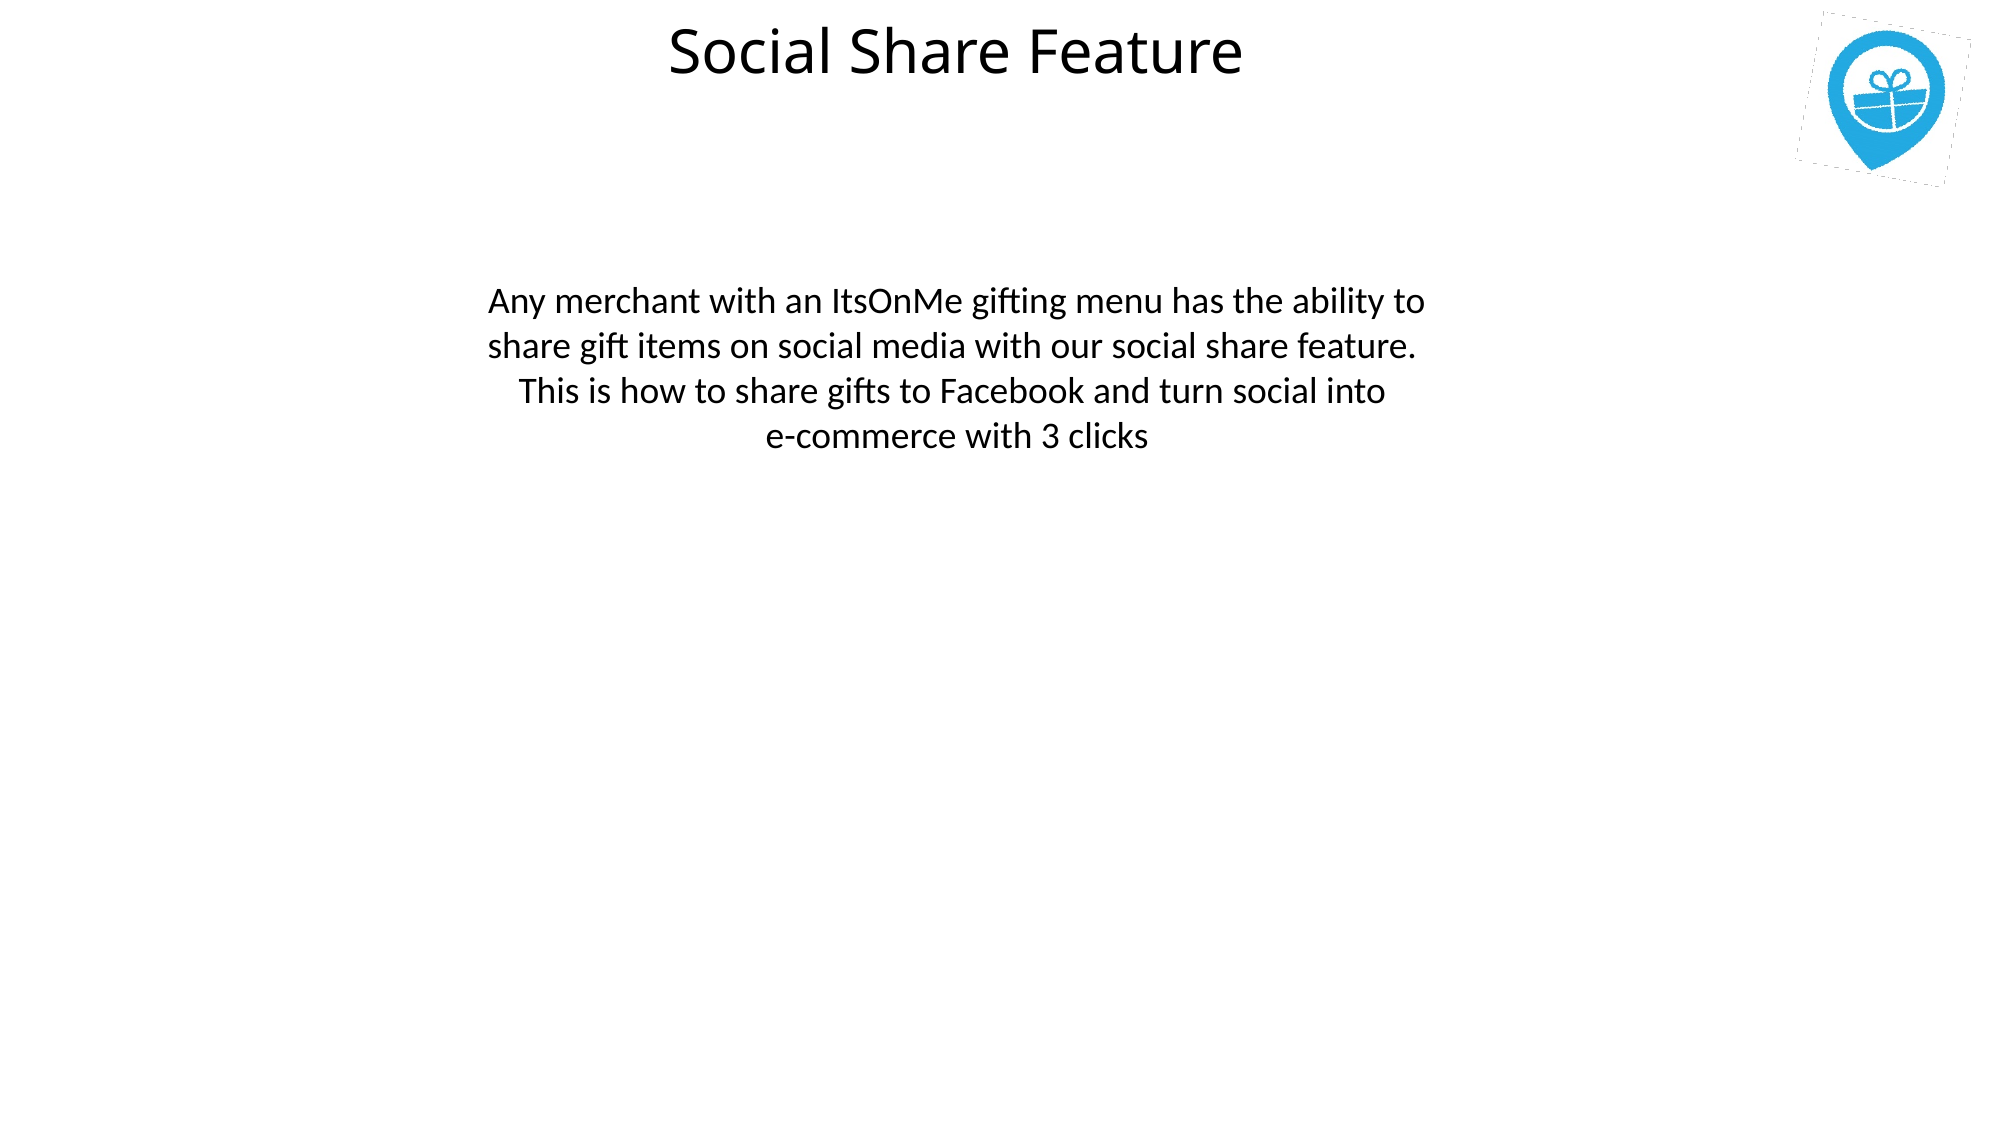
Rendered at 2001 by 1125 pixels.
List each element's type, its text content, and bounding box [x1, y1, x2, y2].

text_box Any merchant with an ItsOnMe gifting menu has the ability to share gift items on social media with our social share feature. This is how to share gifts to Facebook and turn social into e-commerce with 3 clicks [431, 268, 1483, 464]
title Social Share Feature [653, 12, 1262, 95]
picture [1795, 12, 1971, 187]
